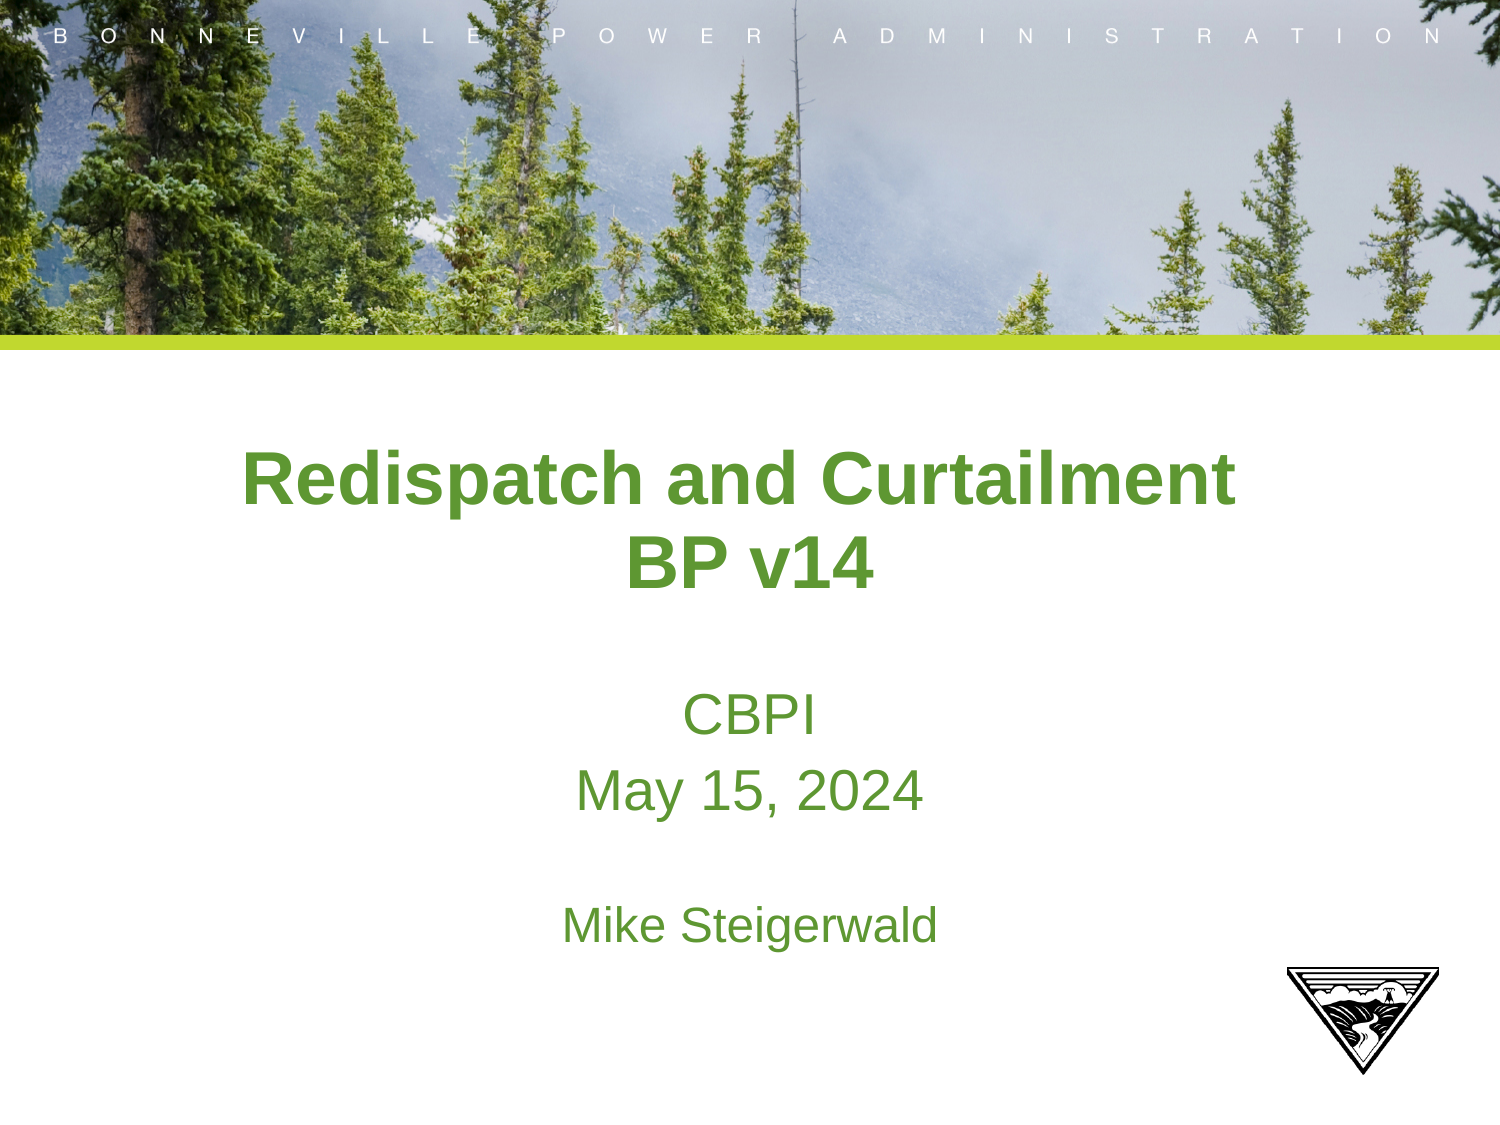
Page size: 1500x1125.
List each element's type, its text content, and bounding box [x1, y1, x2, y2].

title Redispatch and Curtailment BP v14 [112, 399, 1388, 642]
subtitle CBPI May 15, 2024 Mike Steigerwald [225, 675, 1275, 963]
picture [1287, 967, 1439, 1075]
picture [0, 0, 1500, 334]
